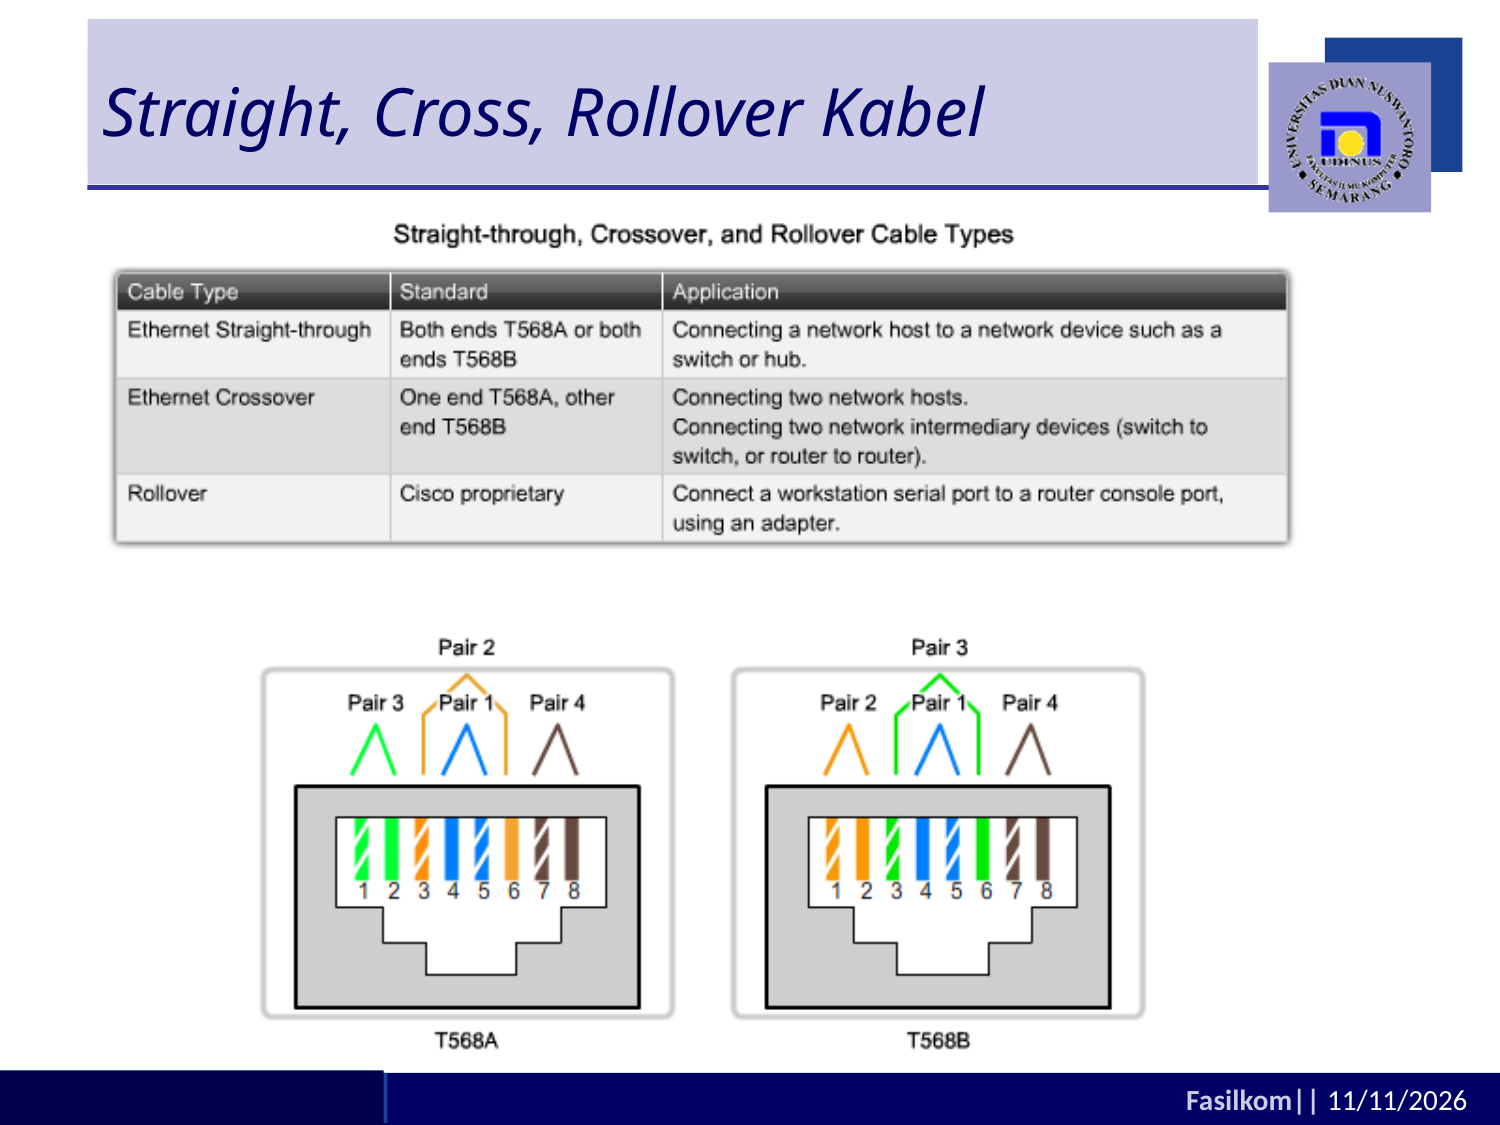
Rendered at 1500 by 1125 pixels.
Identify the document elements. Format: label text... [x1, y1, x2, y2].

picture [100, 62, 1427, 1065]
title Straight, Cross, Rollover Kabel [87, 46, 1238, 172]
text_box [0, 1068, 386, 1125]
